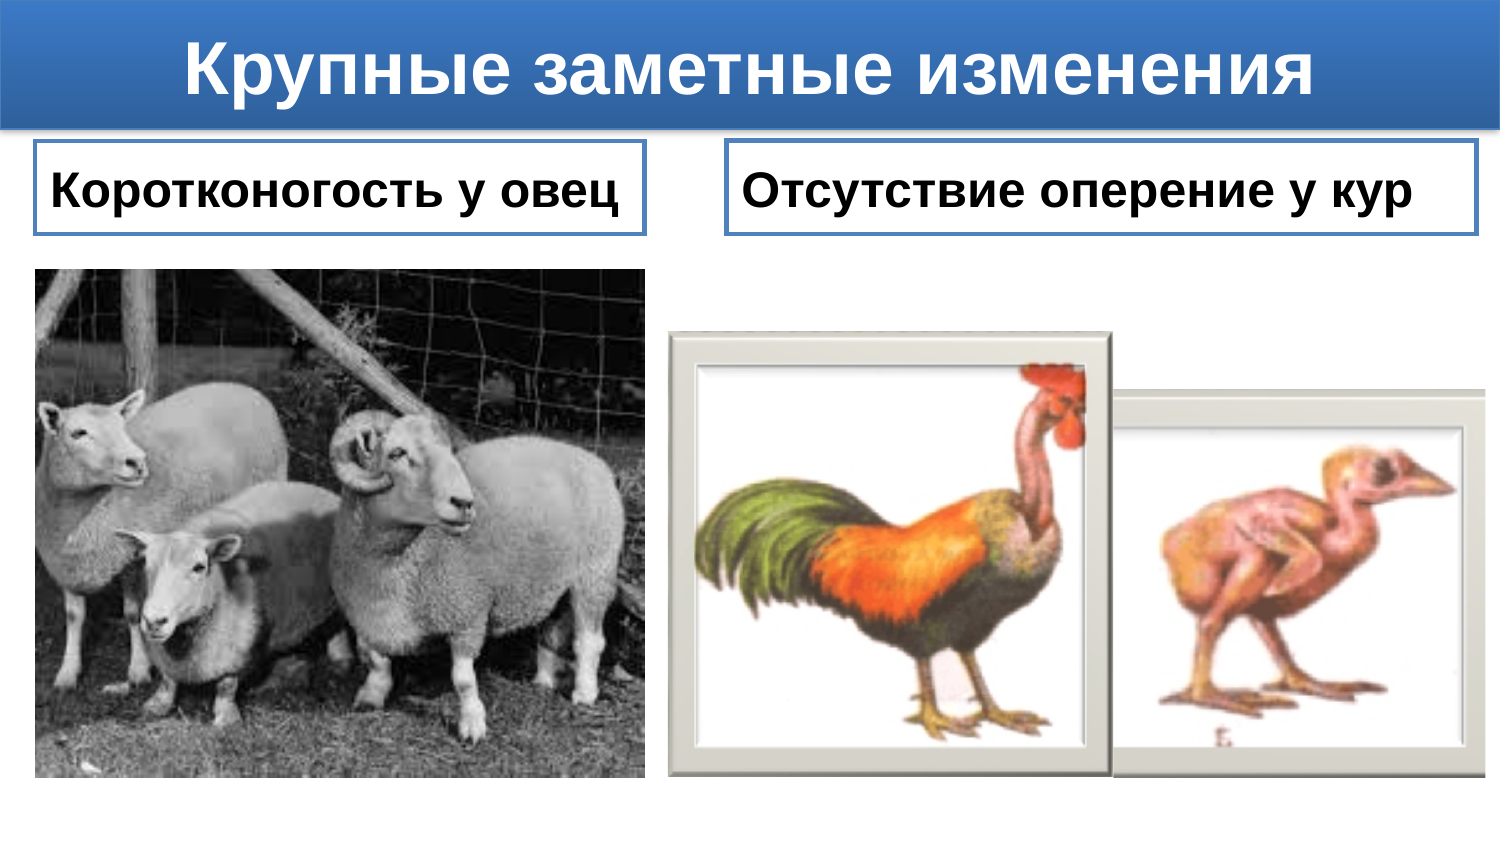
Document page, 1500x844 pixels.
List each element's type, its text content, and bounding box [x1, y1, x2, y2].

picture [667, 330, 1486, 778]
title Крупные заметные изменения [0, 0, 1500, 130]
list Коротконогость у овец [33, 139, 647, 236]
picture [34, 269, 645, 778]
text_box Отсутствие оперение у кур [724, 138, 1479, 236]
